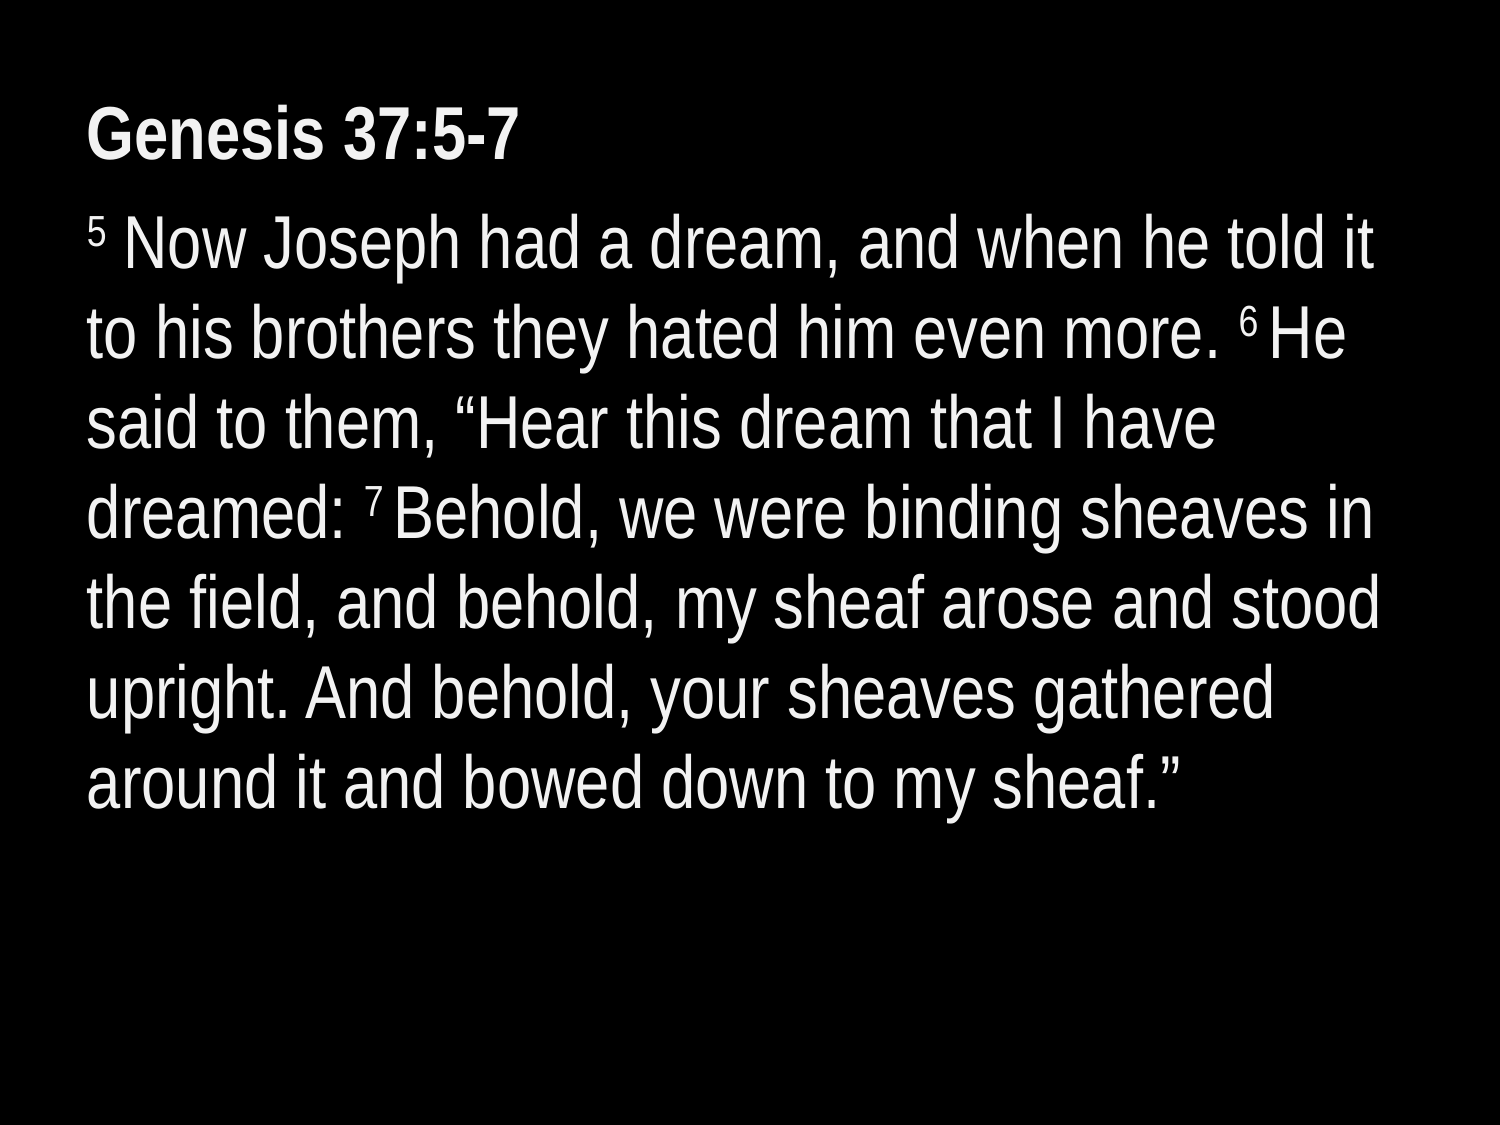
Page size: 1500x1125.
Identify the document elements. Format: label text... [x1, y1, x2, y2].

text_box Genesis 37:5-7 5 Now Joseph had a dream, and when he told it to his brothers they hated him even more. 6 He said to them, “Hear this dream that I have dreamed: 7 Behold, we were binding sheaves in the field, and behold, my sheaf arose and stood upright. And behold, your sheaves gathered around it and bowed down to my sheaf.” [72, 76, 1428, 832]
